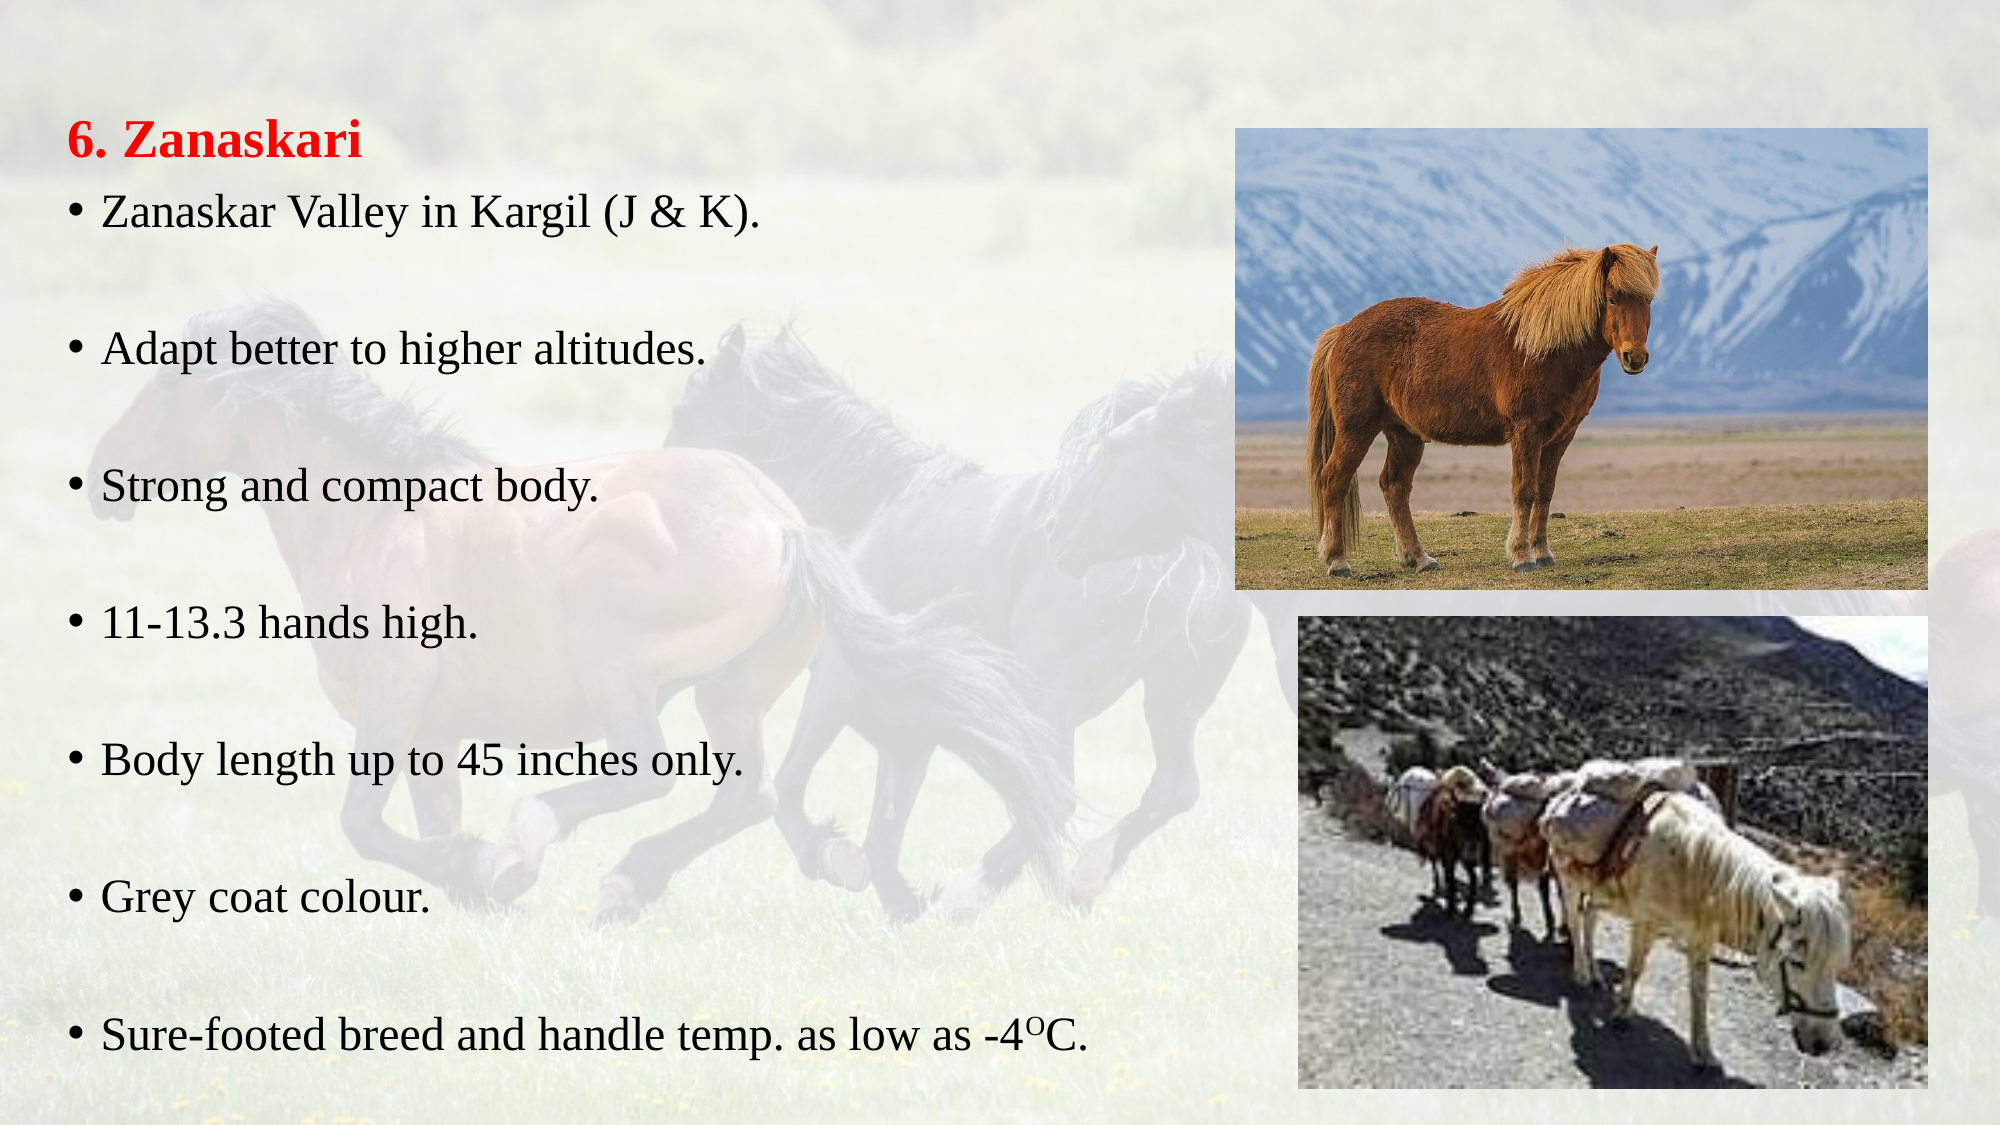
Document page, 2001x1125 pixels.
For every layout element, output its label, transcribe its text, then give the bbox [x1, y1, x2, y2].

picture [1298, 616, 1928, 1089]
picture [1234, 128, 1928, 590]
list 6. Zanaskari Zanaskar Valley in Kargil (J & K). Adapt better to higher altitudes. Strong and compact body. 11-13.3 hands high. Body length up to 45 inches only. Grey coat colour. Sure-footed breed and handle temp. as low as -4OC. [52, 102, 1973, 1078]
